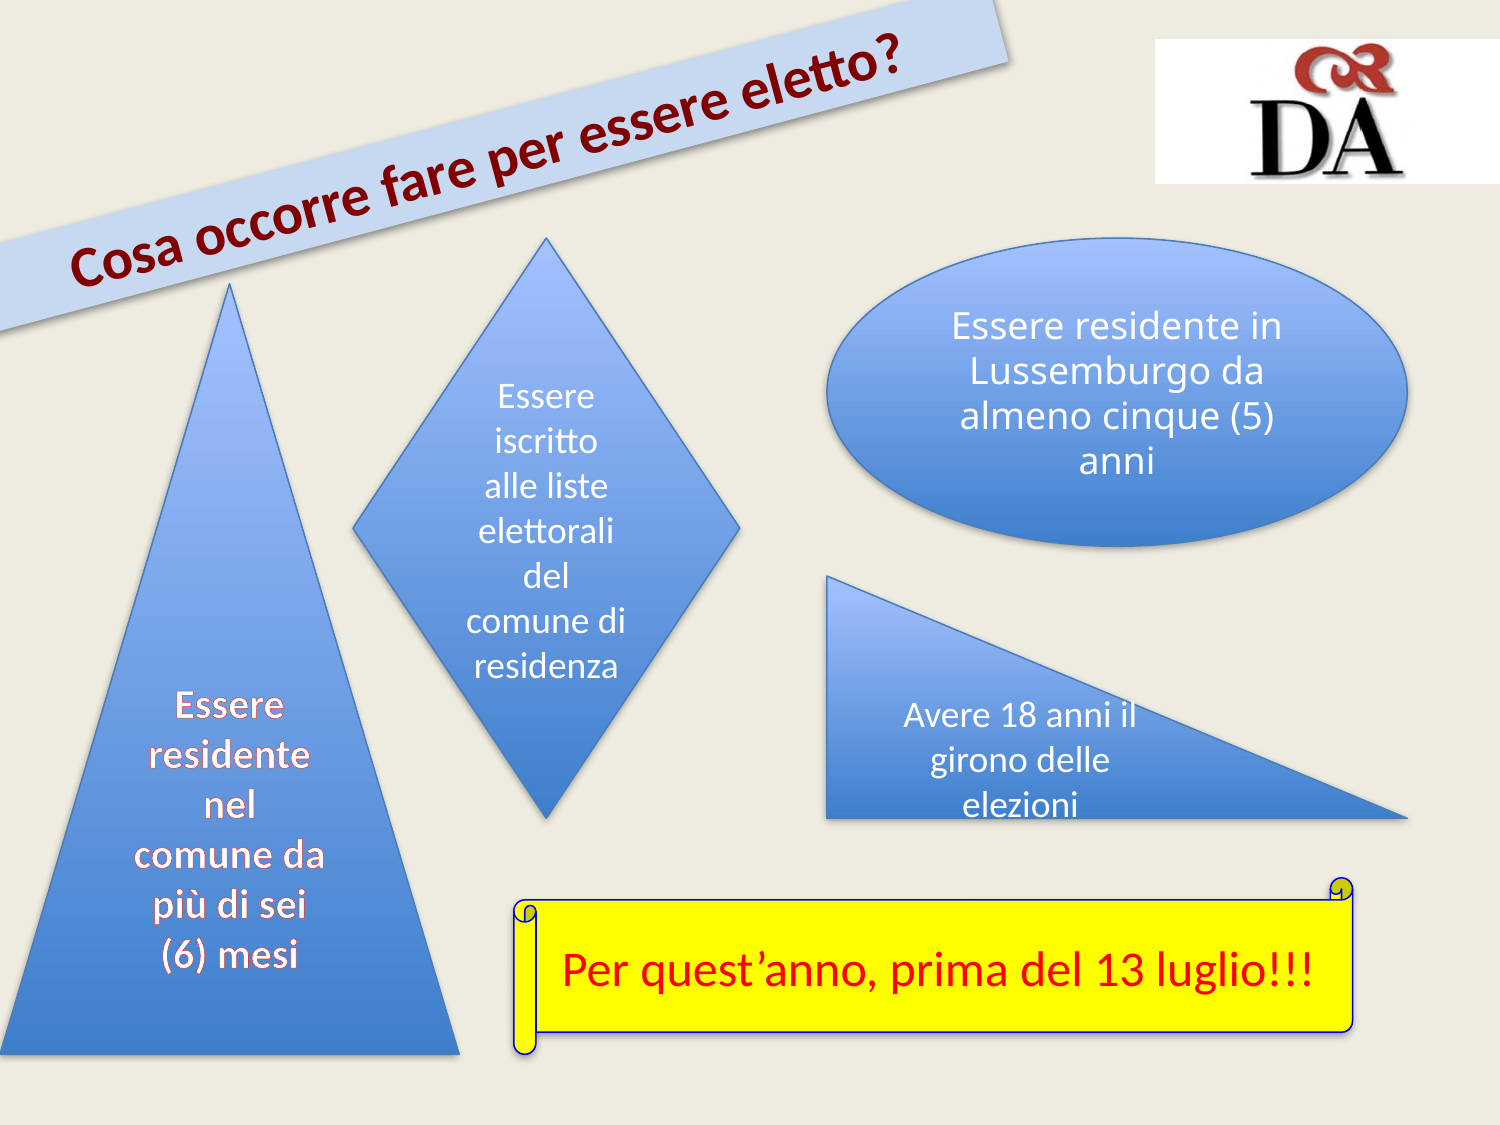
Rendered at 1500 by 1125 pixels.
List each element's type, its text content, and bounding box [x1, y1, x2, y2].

text_box Per quest’anno, prima del 13 luglio!!! [512, 877, 1354, 1056]
picture [1154, 39, 1500, 184]
text_box Essere residente in Lussemburgo da almeno cinque (5) anni [826, 237, 1409, 548]
text_box Cosa occorre fare per essere eletto? [0, 0, 1009, 331]
text_box Avere 18 anni il girono delle elezioni [826, 575, 1409, 820]
text_box Essere iscritto alle liste elettorali del comune di residenza [352, 237, 741, 820]
text_box Essere residente nel comune da più di sei (6) mesi [0, 282, 460, 1056]
